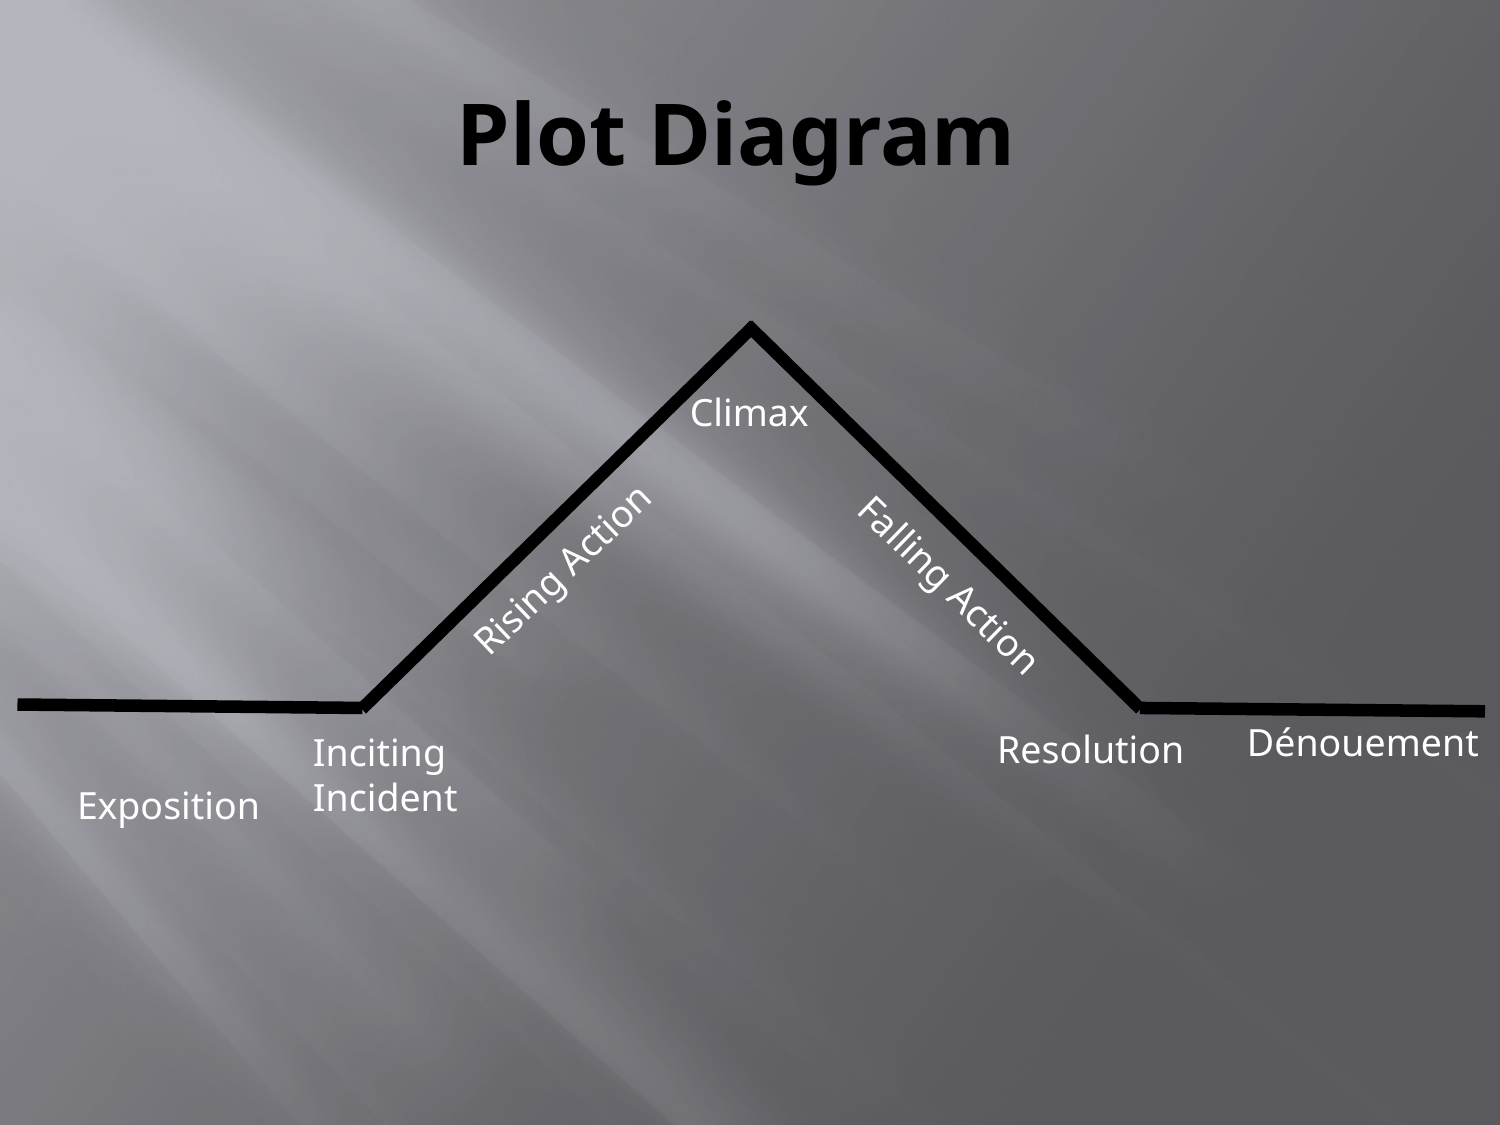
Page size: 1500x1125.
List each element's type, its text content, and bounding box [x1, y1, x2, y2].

title Plot Diagram [72, 37, 1423, 225]
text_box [17, 324, 1500, 836]
